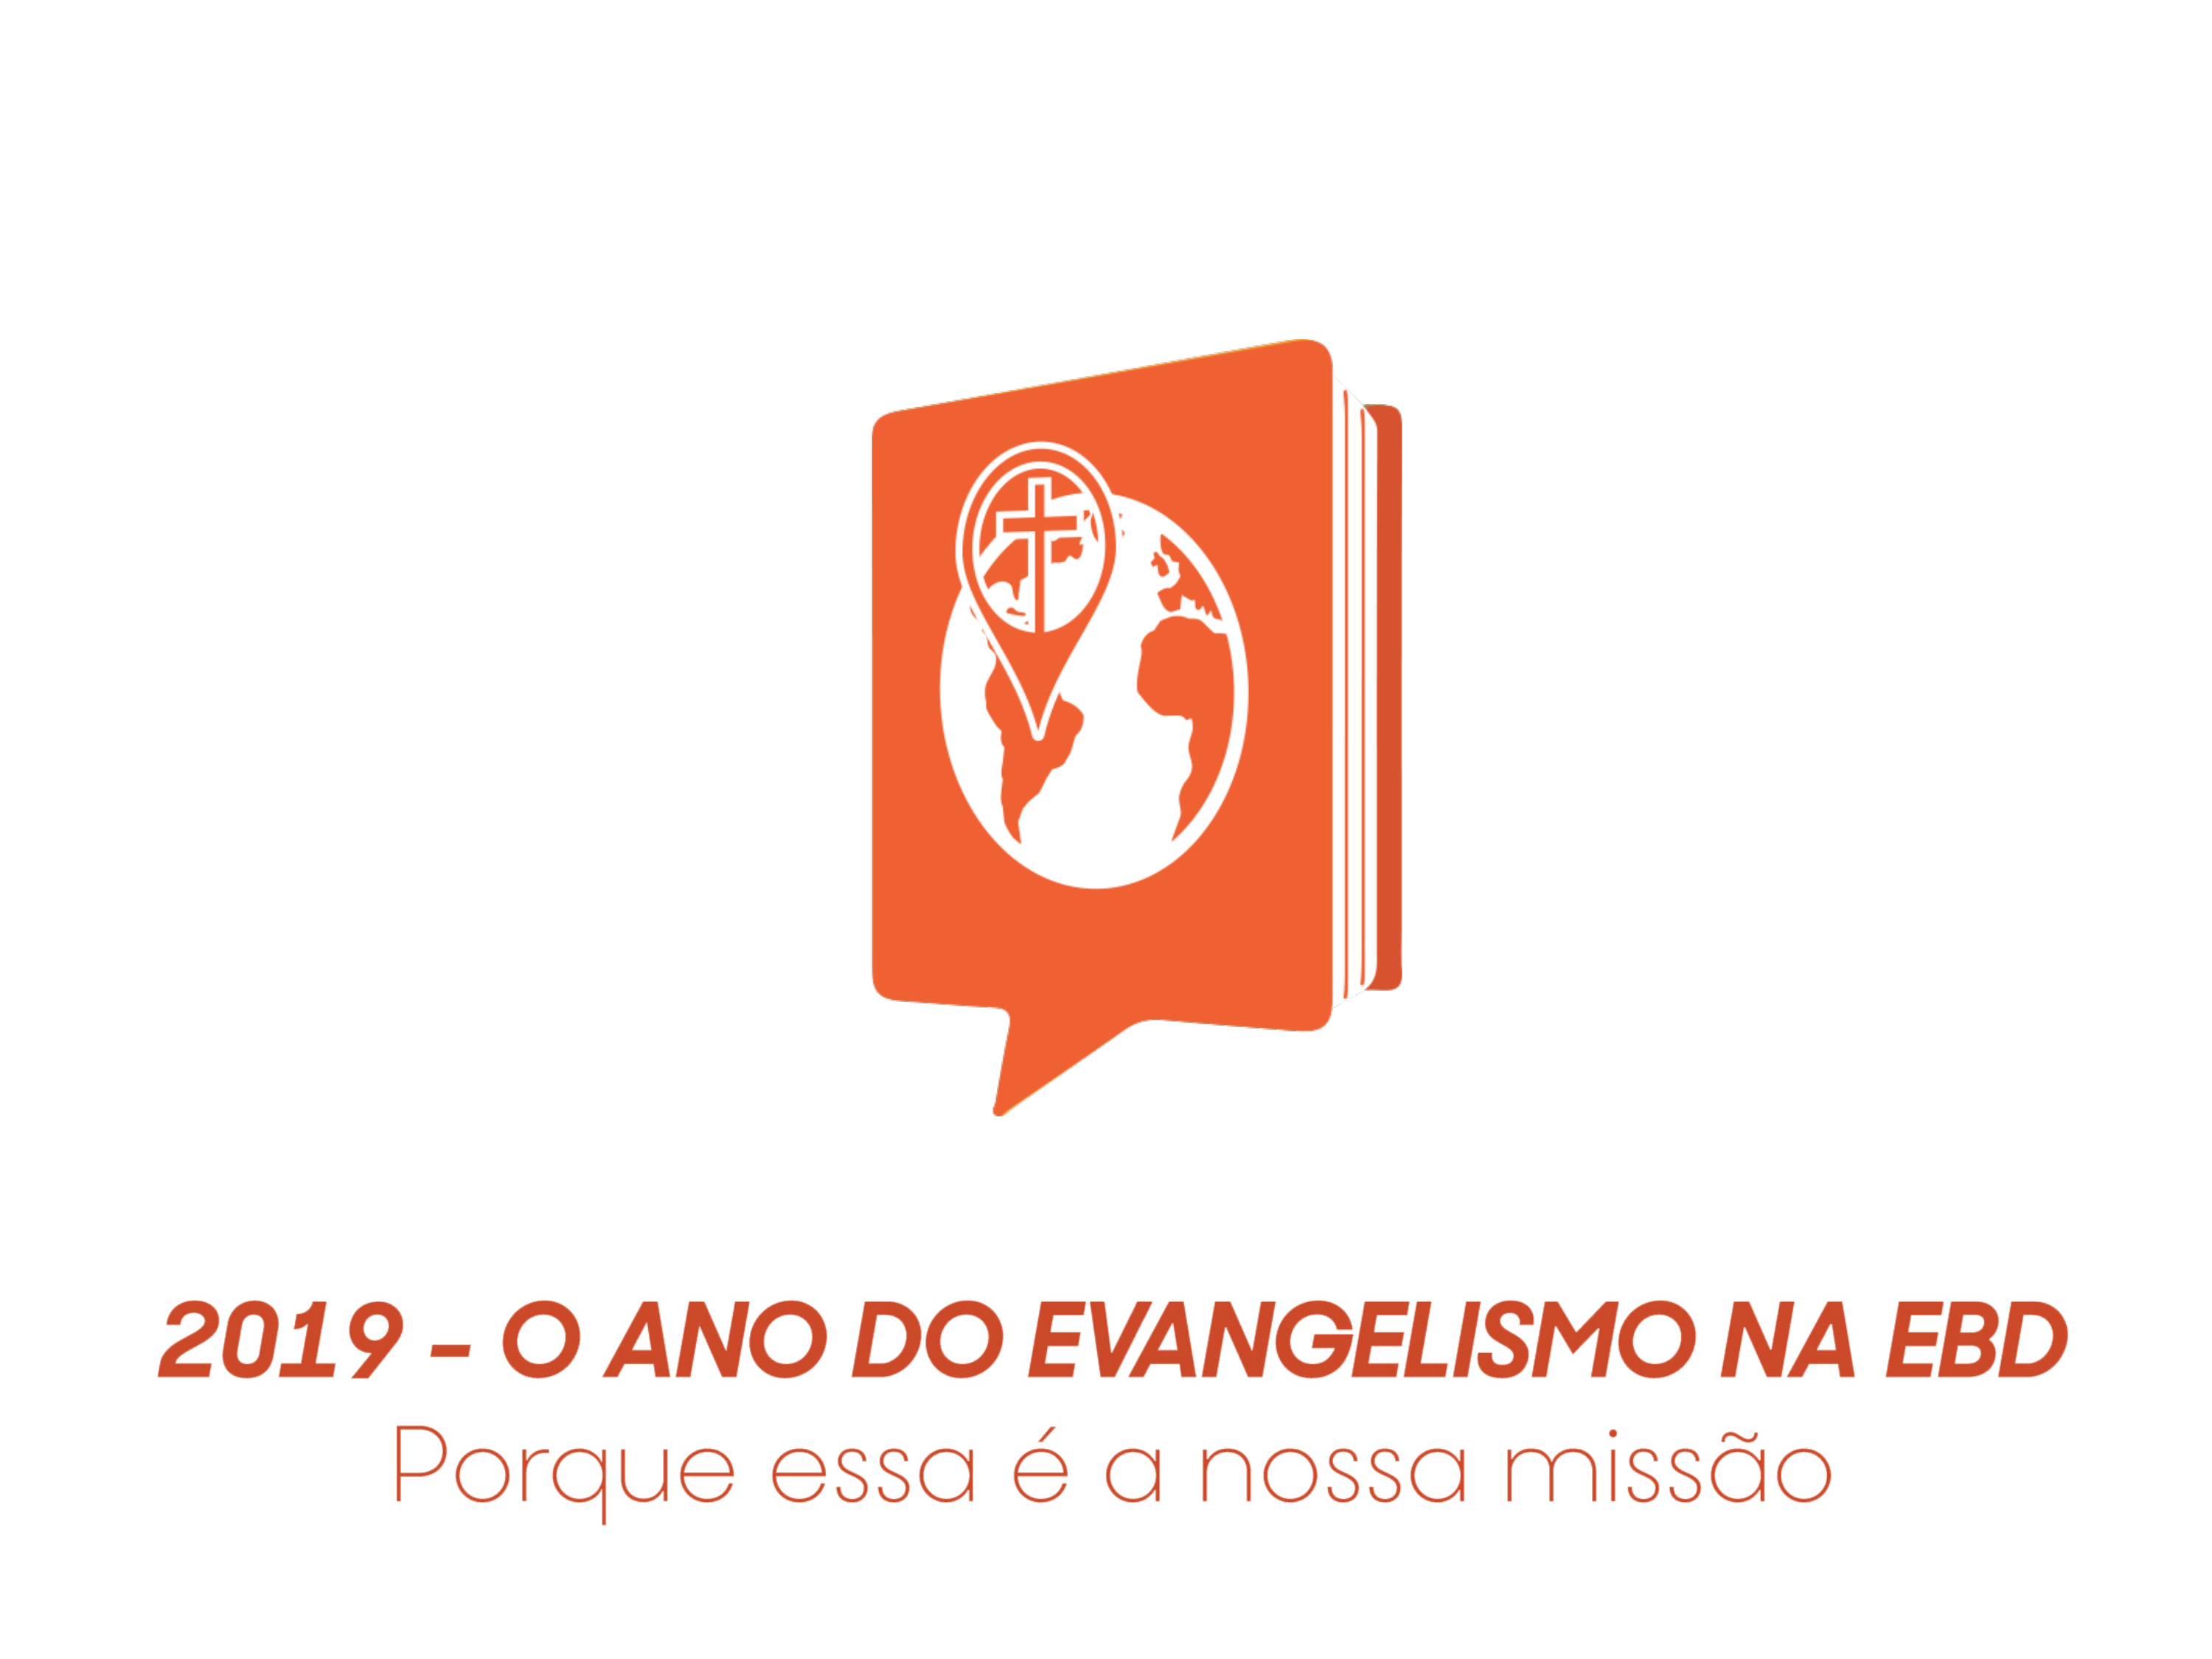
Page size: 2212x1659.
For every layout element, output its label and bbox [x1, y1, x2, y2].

picture [132, 1253, 2093, 1530]
picture [830, 339, 1444, 1116]
